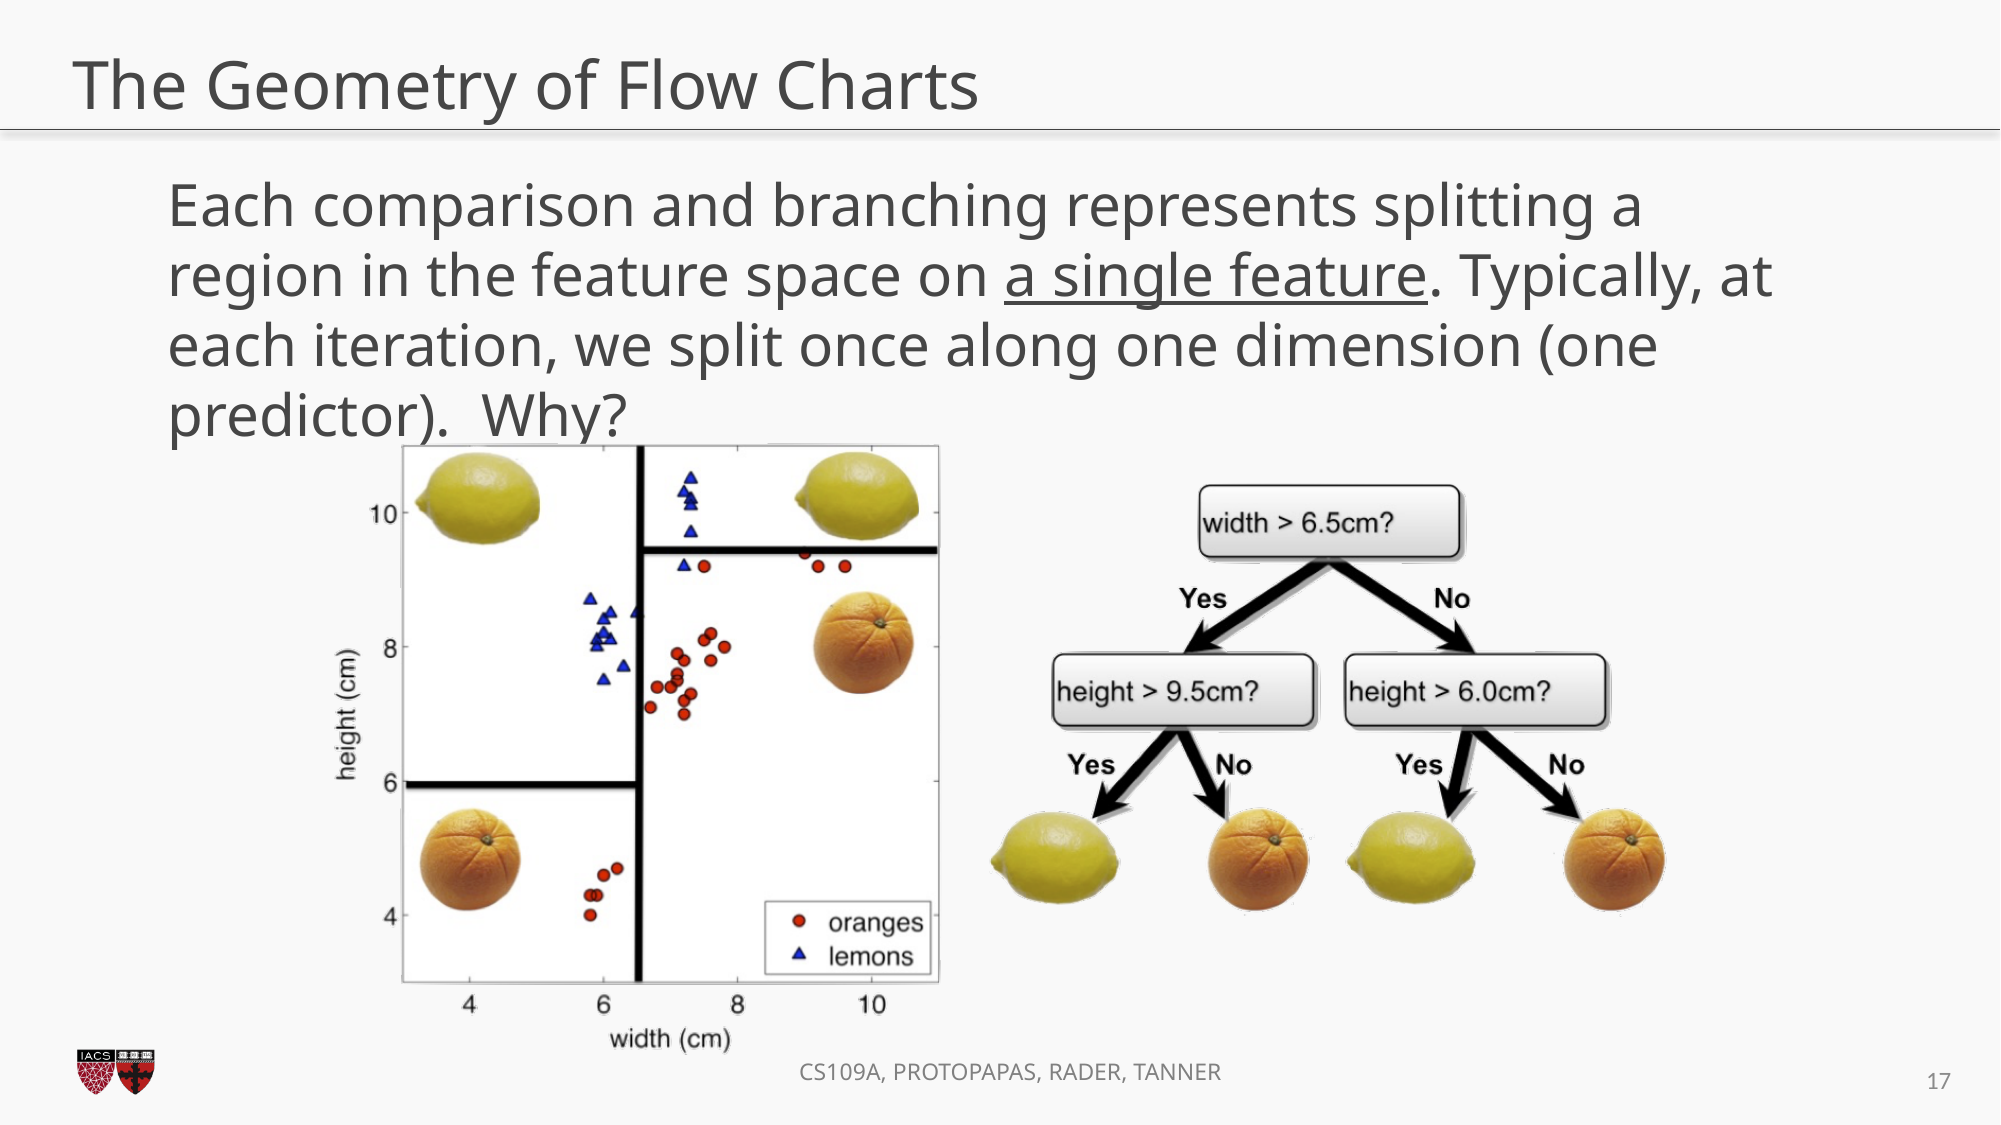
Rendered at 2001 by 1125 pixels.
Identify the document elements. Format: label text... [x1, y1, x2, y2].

picture [75, 1049, 155, 1095]
title The Geometry of Flow Charts [57, 35, 1943, 162]
picture [325, 429, 1675, 1064]
list Each comparison and branching represents splitting a region in the feature space on a single feature. Typically, at each iteration, we split once along one dimension (one predictor). Why? [152, 160, 1847, 431]
slide_number 17 [1500, 1050, 1967, 1110]
